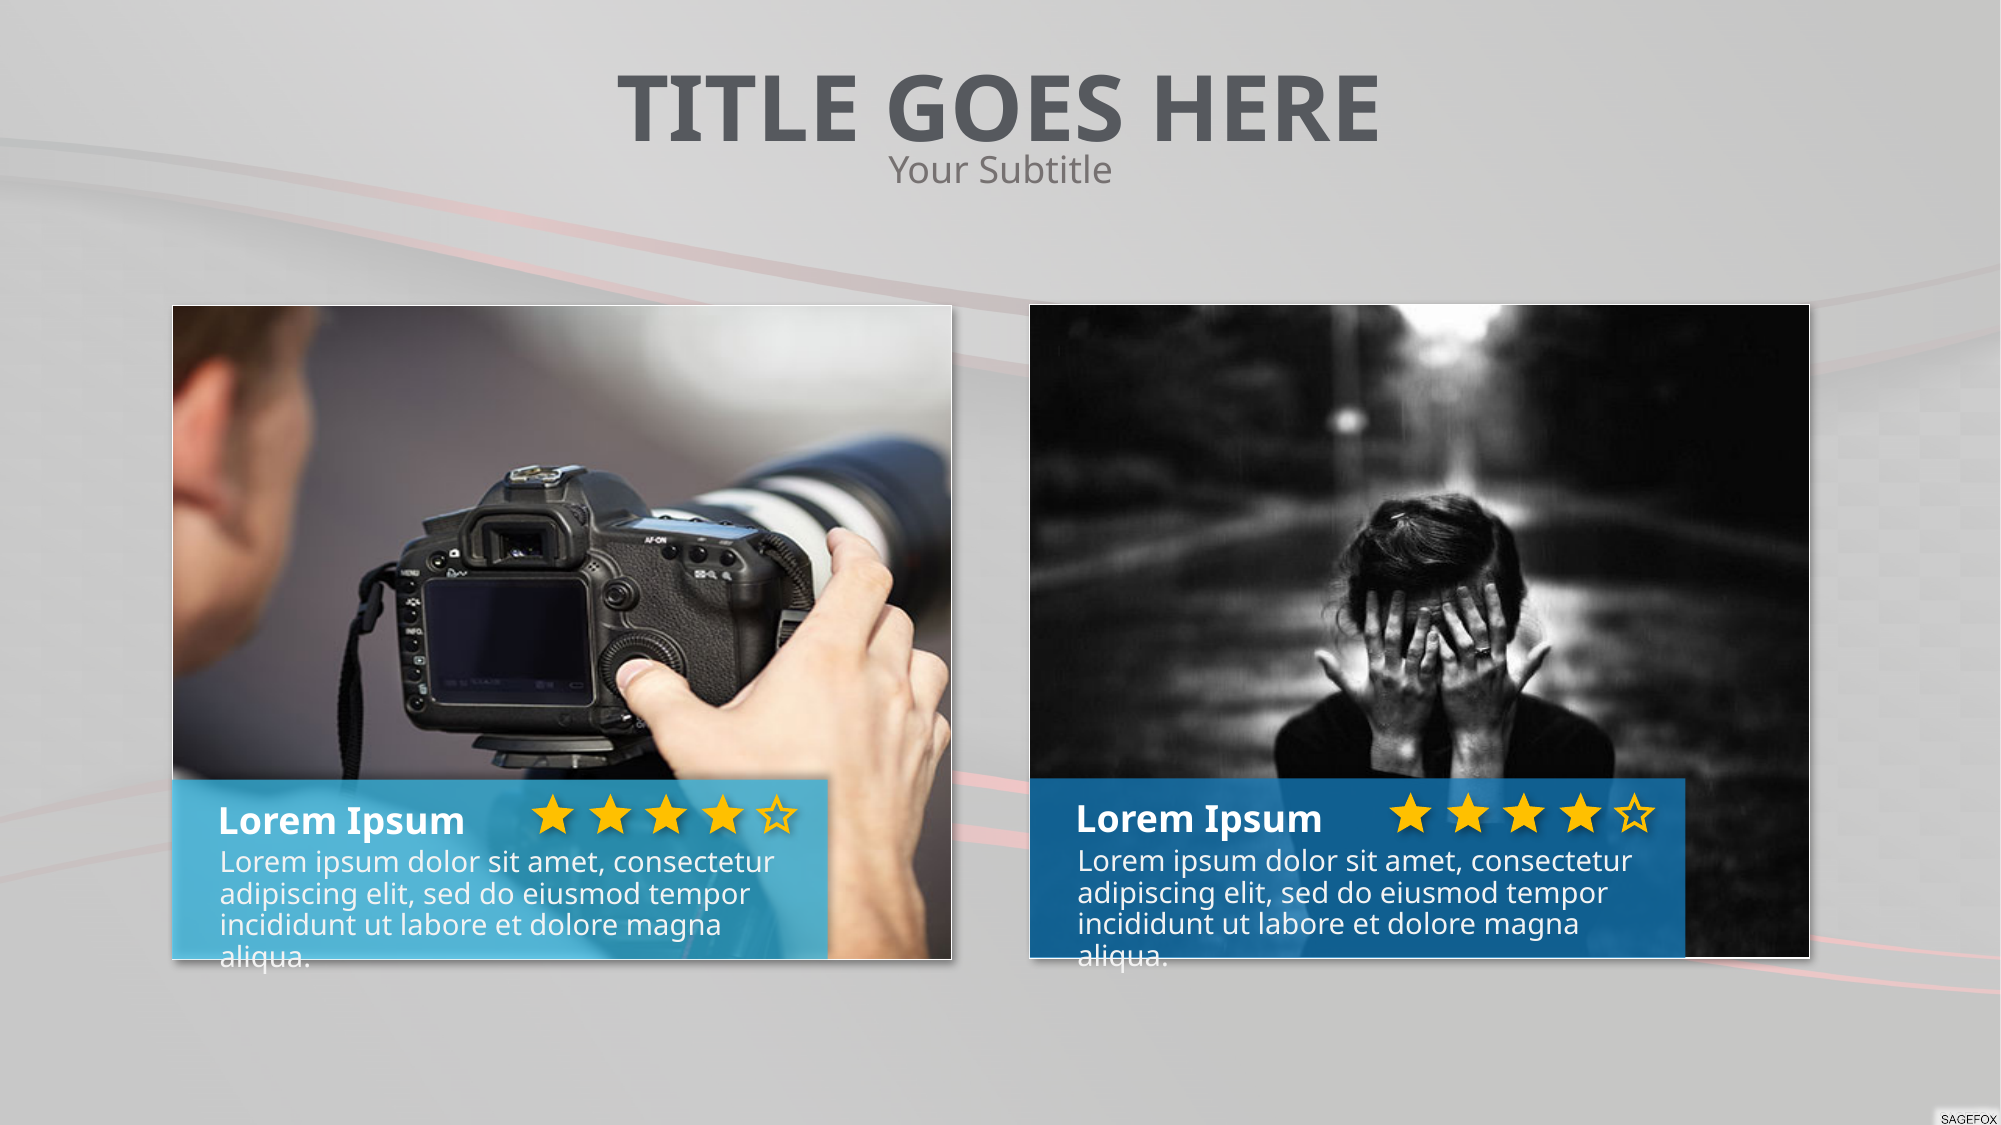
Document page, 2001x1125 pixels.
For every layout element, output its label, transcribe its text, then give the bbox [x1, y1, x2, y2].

text_box [1029, 777, 1687, 959]
text_box [1502, 792, 1546, 833]
text_box Lorem ipsum dolor sit amet, consectetur adipiscing elit, sed do eiusmod tempor incididunt ut labore et dolore magna aliqua. [1077, 846, 1640, 952]
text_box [548, 42, 1452, 199]
text_box [755, 793, 799, 834]
text_box [701, 793, 745, 834]
text_box [171, 305, 953, 960]
text_box [644, 793, 688, 834]
text_box [588, 793, 632, 834]
text_box [1559, 792, 1602, 833]
text_box Lorem Ipsum [1060, 788, 1361, 848]
text_box Lorem ipsum dolor sit amet, consectetur adipiscing elit, sed do eiusmod tempor incididunt ut labore et dolore magna aliqua. [219, 847, 782, 953]
picture [1938, 1114, 1999, 1125]
text_box [1389, 792, 1432, 833]
text_box [1613, 792, 1656, 833]
text_box [1029, 303, 1811, 959]
text_box [531, 793, 575, 834]
text_box [1446, 792, 1490, 833]
text_box Lorem Ipsum [202, 789, 503, 849]
text_box [171, 779, 829, 960]
